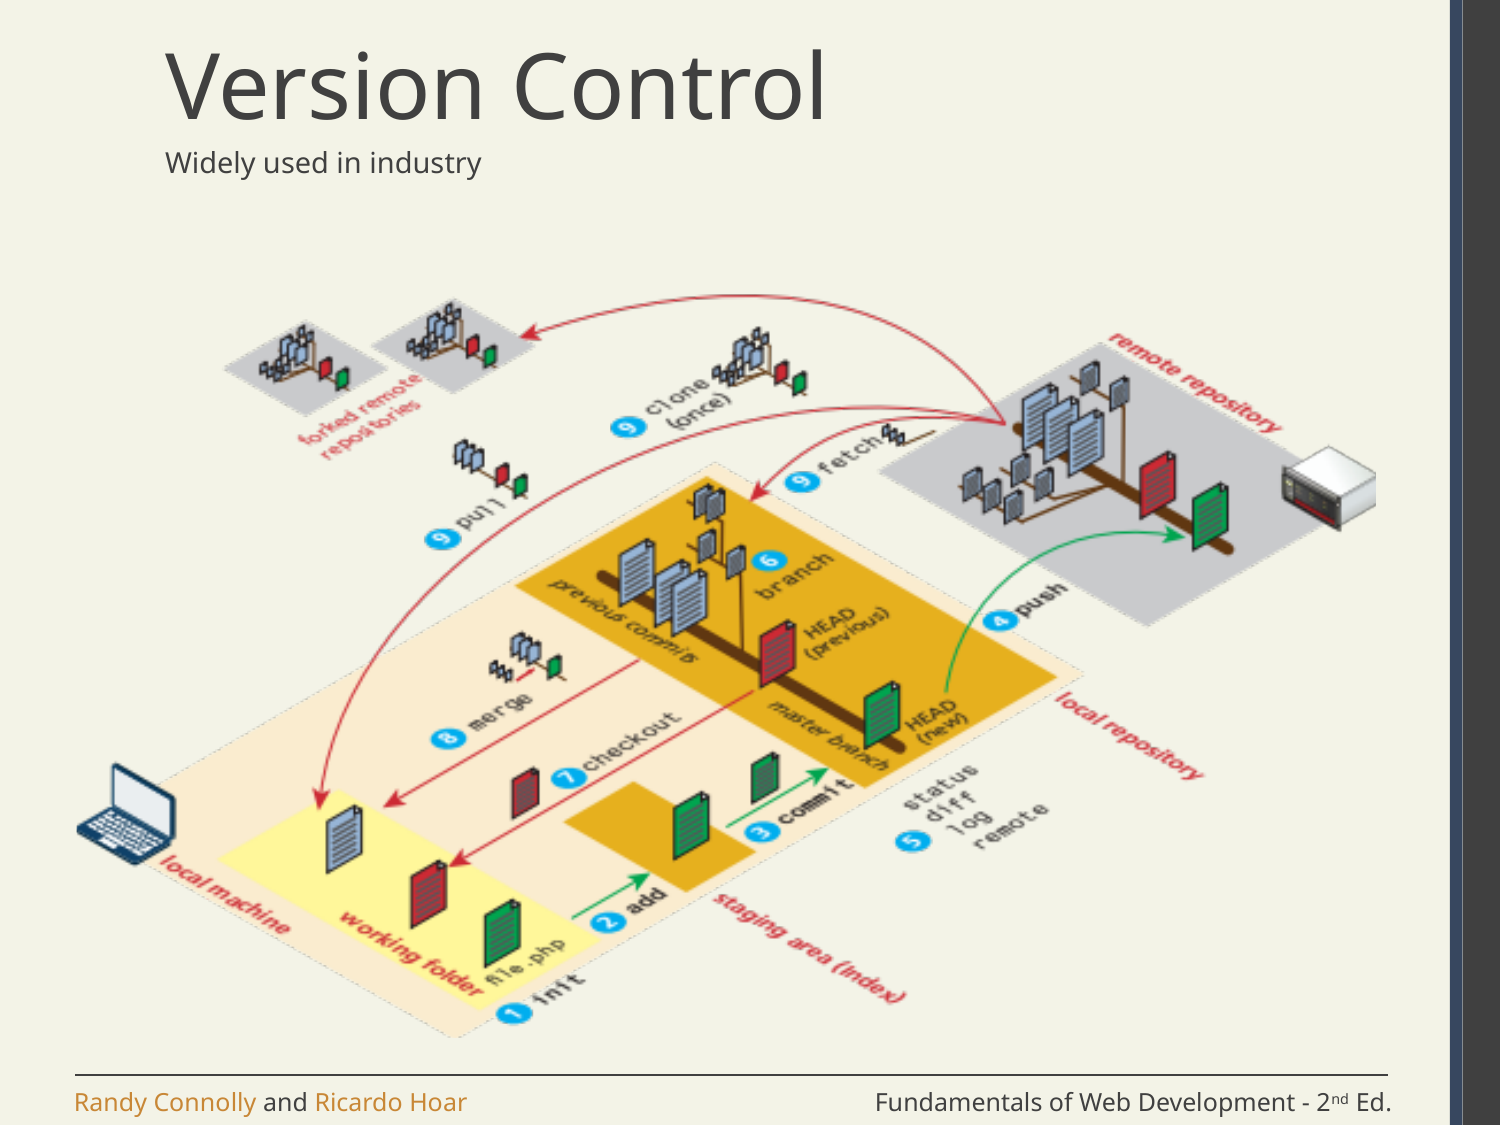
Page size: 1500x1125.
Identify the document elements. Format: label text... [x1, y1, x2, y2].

list Widely used in industry [150, 137, 1200, 188]
title Version Control [150, 20, 1425, 188]
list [76, 205, 1377, 1125]
